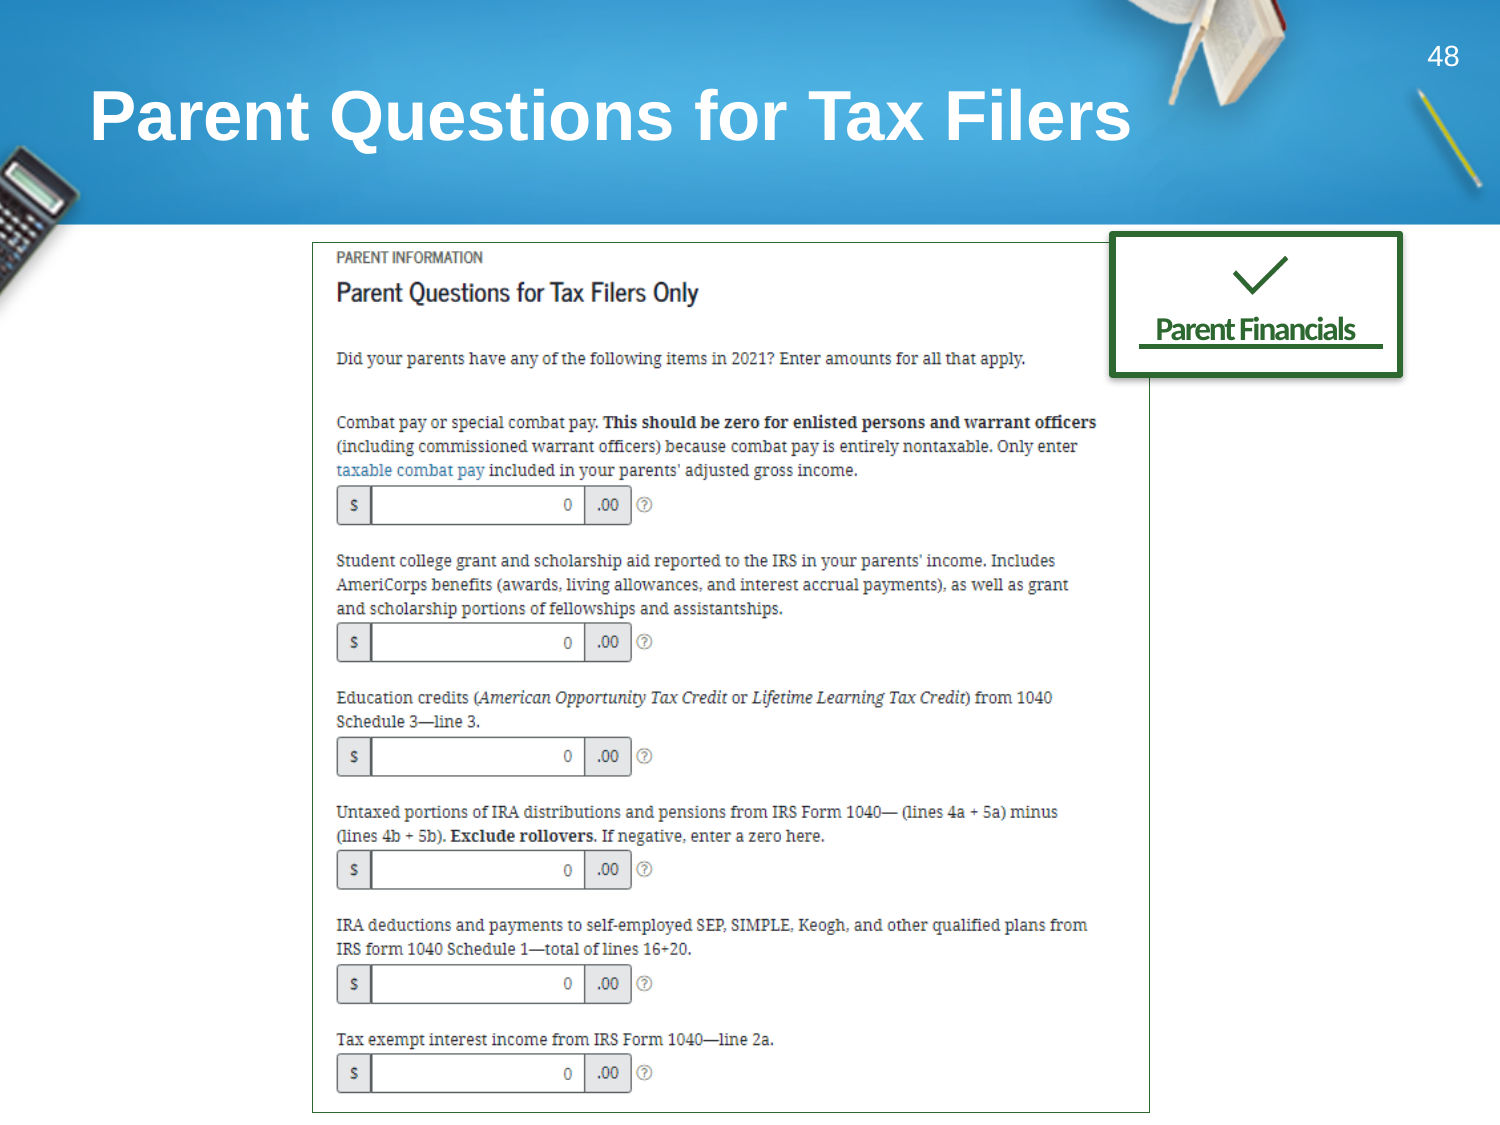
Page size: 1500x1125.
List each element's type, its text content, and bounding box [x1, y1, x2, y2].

title Parent Questions for Tax Filers [75, 26, 1388, 198]
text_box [1112, 233, 1401, 376]
picture [0, 0, 1500, 1125]
slide_number 48 [1387, 24, 1475, 85]
